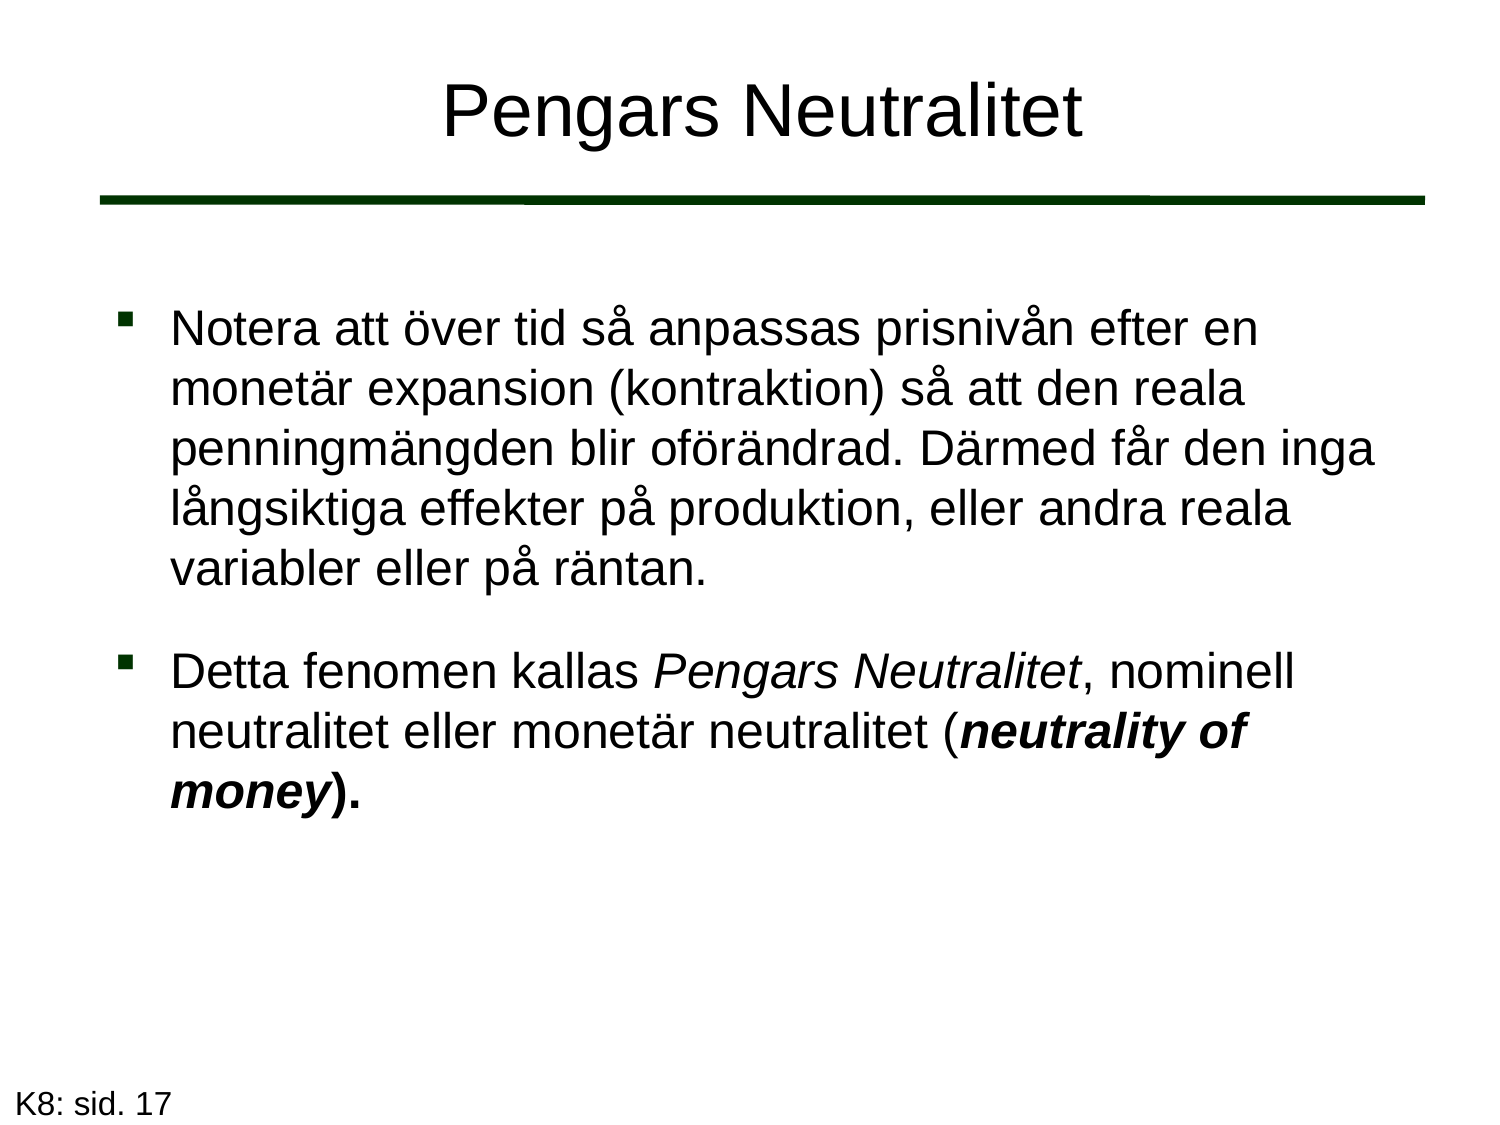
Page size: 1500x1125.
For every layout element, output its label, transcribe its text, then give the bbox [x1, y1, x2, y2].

list Notera att över tid så anpassas prisnivån efter en monetär expansion (kontraktion) så att den reala penningmängden blir oförändrad. Därmed får den inga långsiktiga effekter på produktion, eller andra reala variabler eller på räntan. Detta fenomen kallas Pengars Neutralitet, nominell neutralitet eller monetär neutralitet (neutrality of money). [99, 287, 1400, 1075]
title Pengars Neutralitet [99, 12, 1425, 200]
slide_number K8: sid. 17 [0, 1074, 312, 1125]
